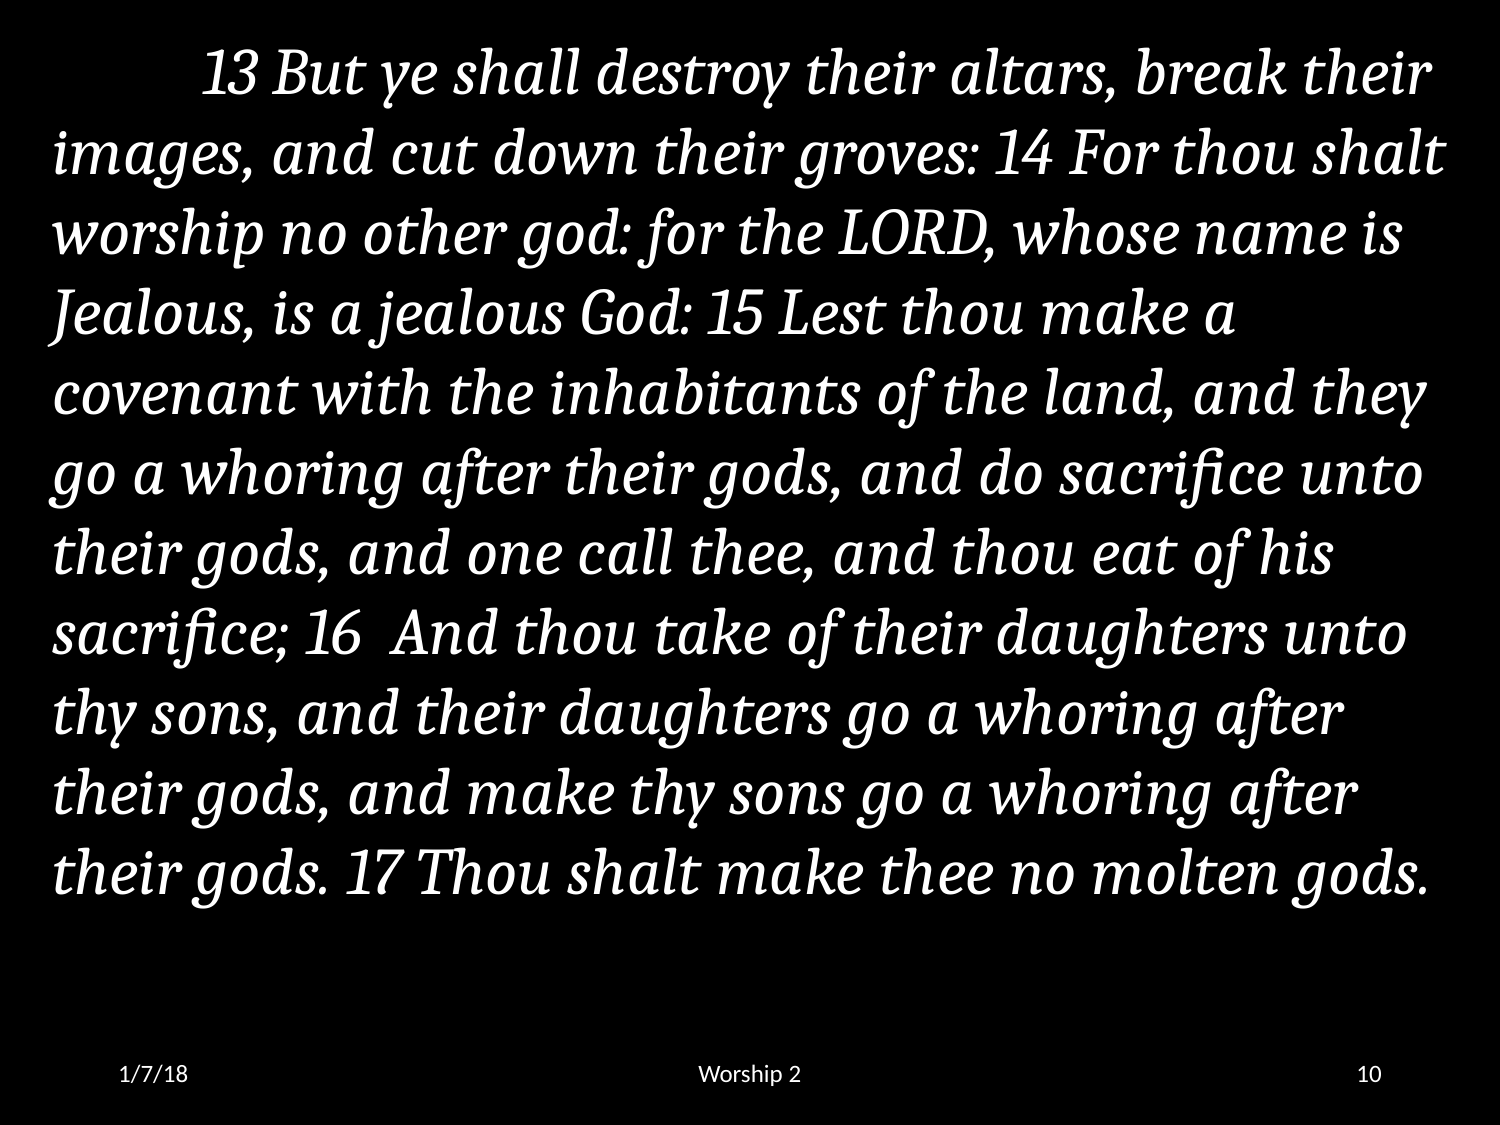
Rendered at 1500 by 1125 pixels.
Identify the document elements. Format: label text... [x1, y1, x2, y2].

slide_number 10 [1059, 1042, 1397, 1103]
footer Worship 2 [496, 1042, 1004, 1103]
text_box 13 But ye shall destroy their altars, break their images, and cut down their groves: 14 For thou shalt worship no other god: for the LORD, whose name is Jealous, is a jealous God: 15 Lest thou make a covenant with the inhabitants of the land, and they go a whoring after their gods, and do sacrifice unto their gods, and one call thee, and thou eat of his sacrifice; 16 And thou take of their daughters unto thy sons, and their daughters go a whoring after their gods, and make thy sons go a whoring after their gods. 17 Thou shalt make thee no molten gods. [37, 20, 1463, 995]
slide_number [103, 1042, 441, 1103]
